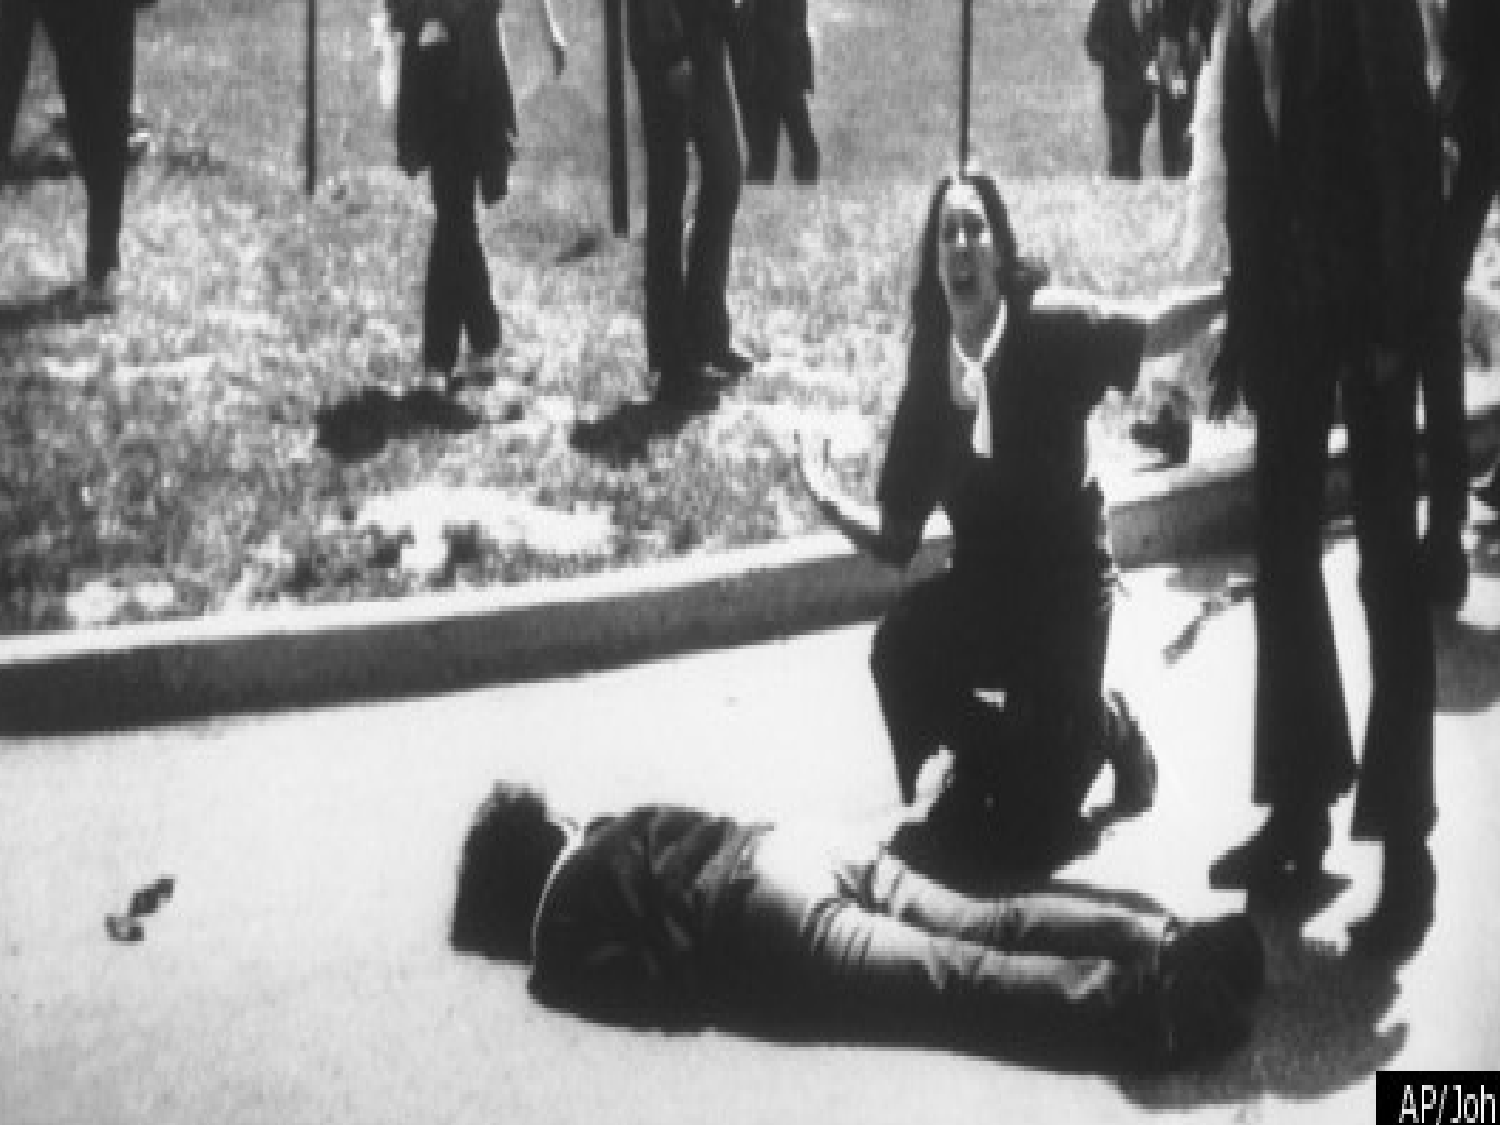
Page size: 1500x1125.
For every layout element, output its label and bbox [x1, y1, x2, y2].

list [0, 0, 1500, 1125]
